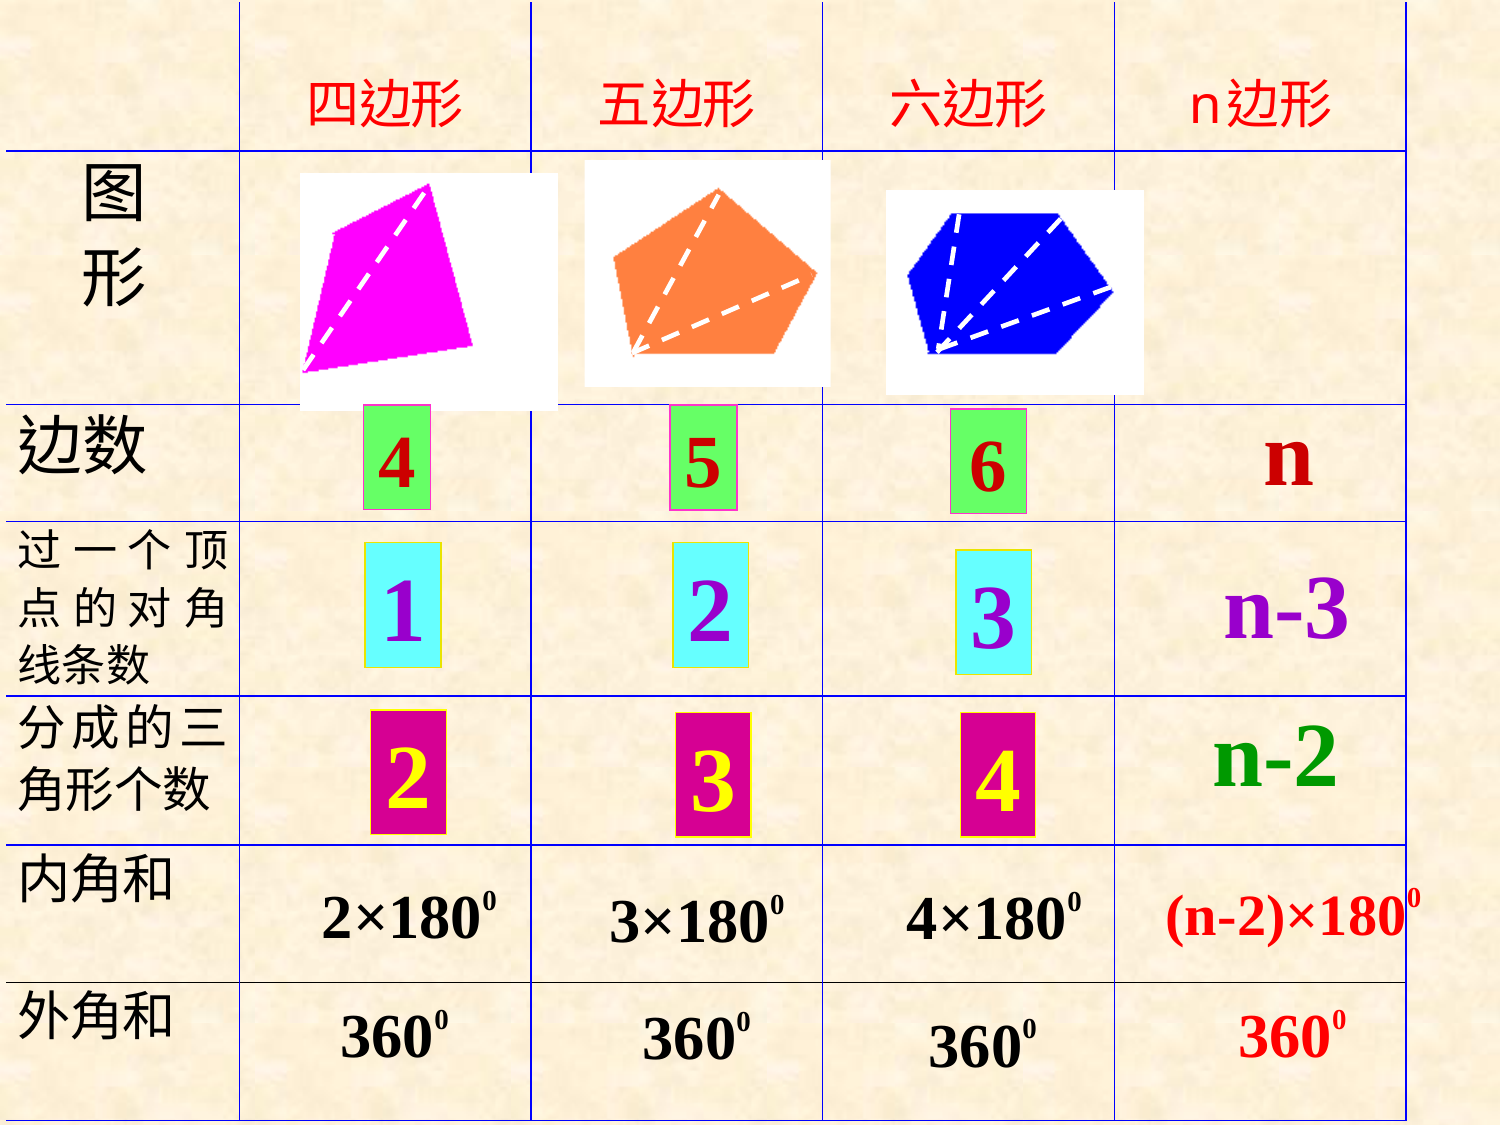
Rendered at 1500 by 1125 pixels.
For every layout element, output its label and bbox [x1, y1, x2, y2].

text_box [584, 160, 831, 388]
text_box [886, 190, 1145, 396]
text_box [2, 2, 1500, 1125]
text_box [300, 172, 558, 411]
